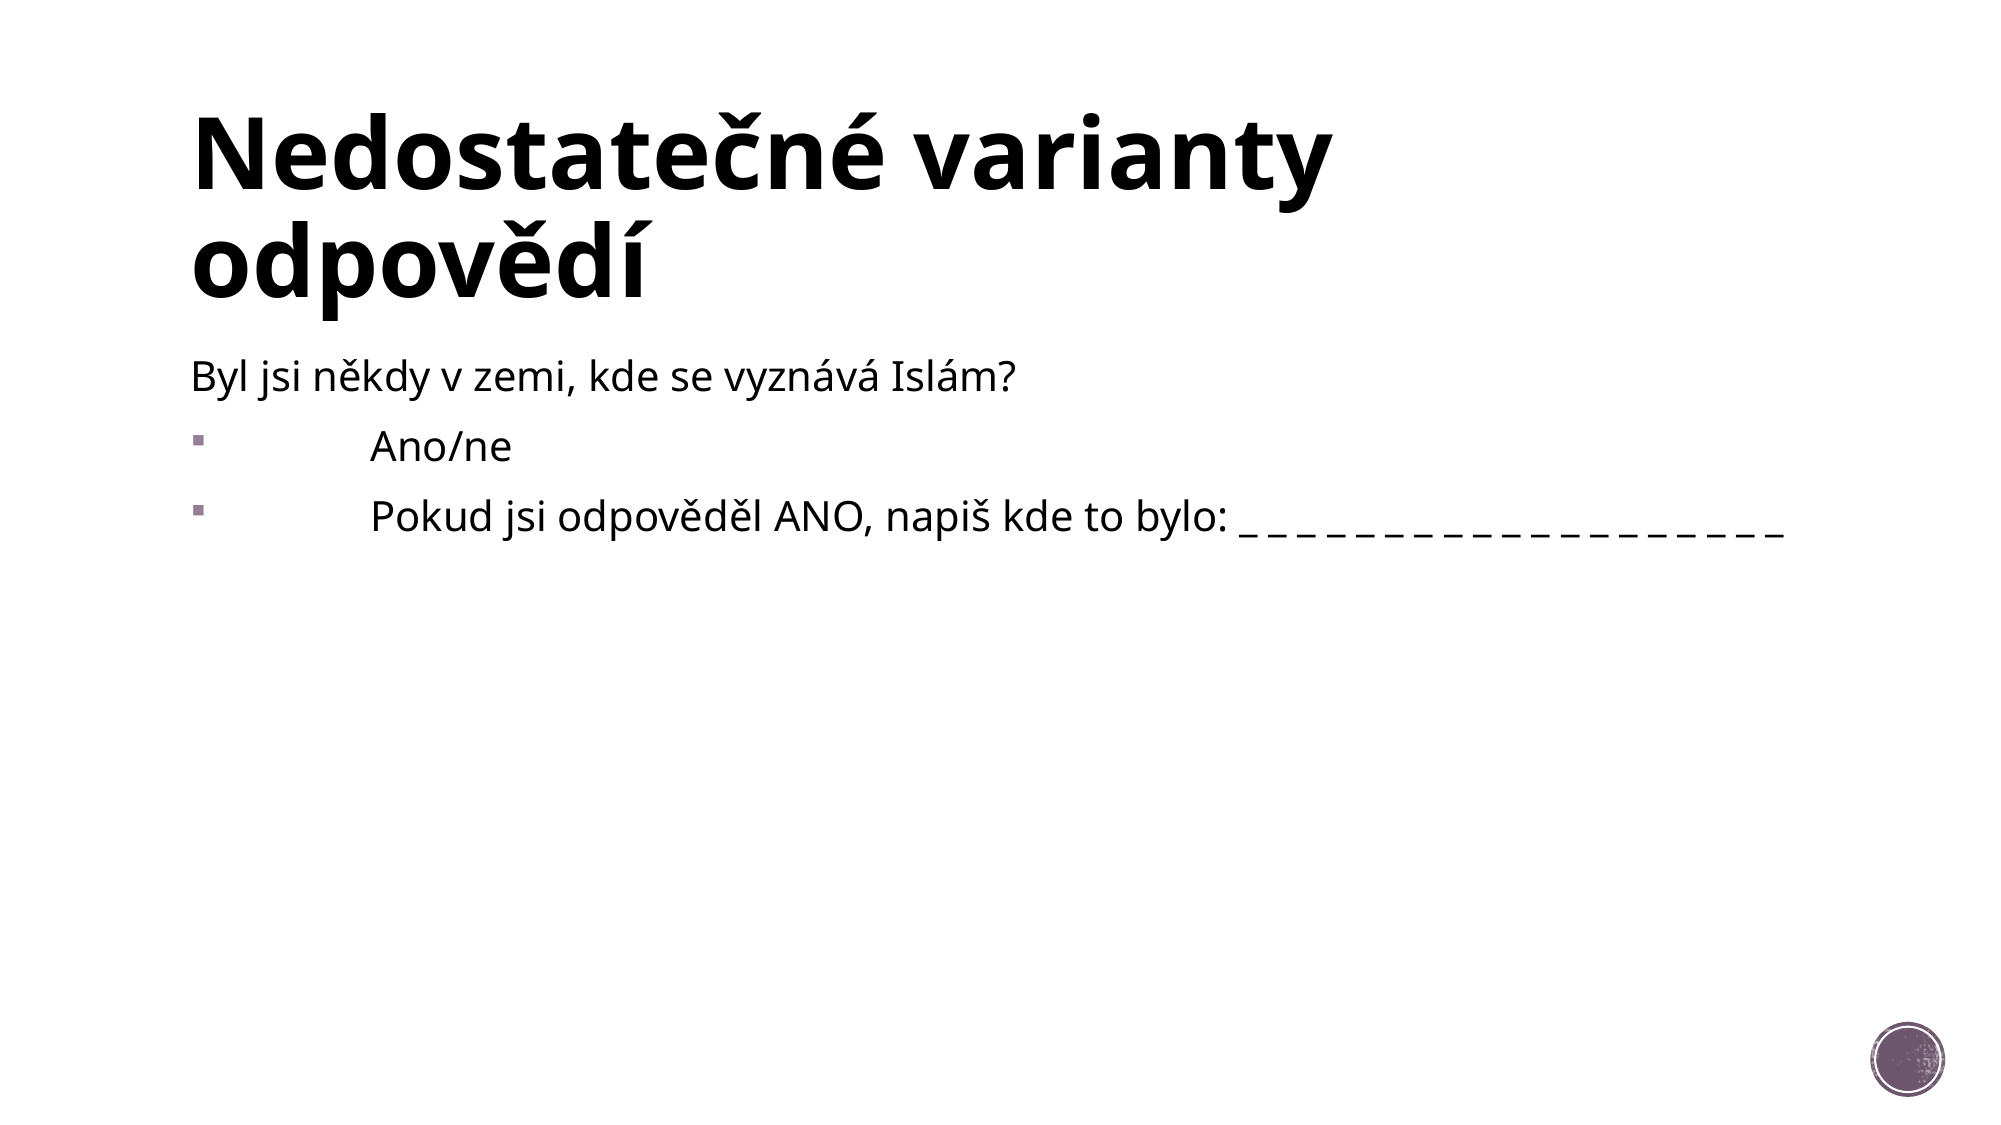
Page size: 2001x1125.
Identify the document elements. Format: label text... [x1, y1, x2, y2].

title Nedostatečné varianty odpovědí [175, 79, 1826, 344]
list Byl jsi někdy v zemi, kde se vyznává Islám? Ano/ne Pokud jsi odpověděl ANO, napiš kde to bylo: _ _ _ _ _ _ _ _ _ _ _ _ _ _ _ _ _ _ _ [175, 348, 1826, 1013]
